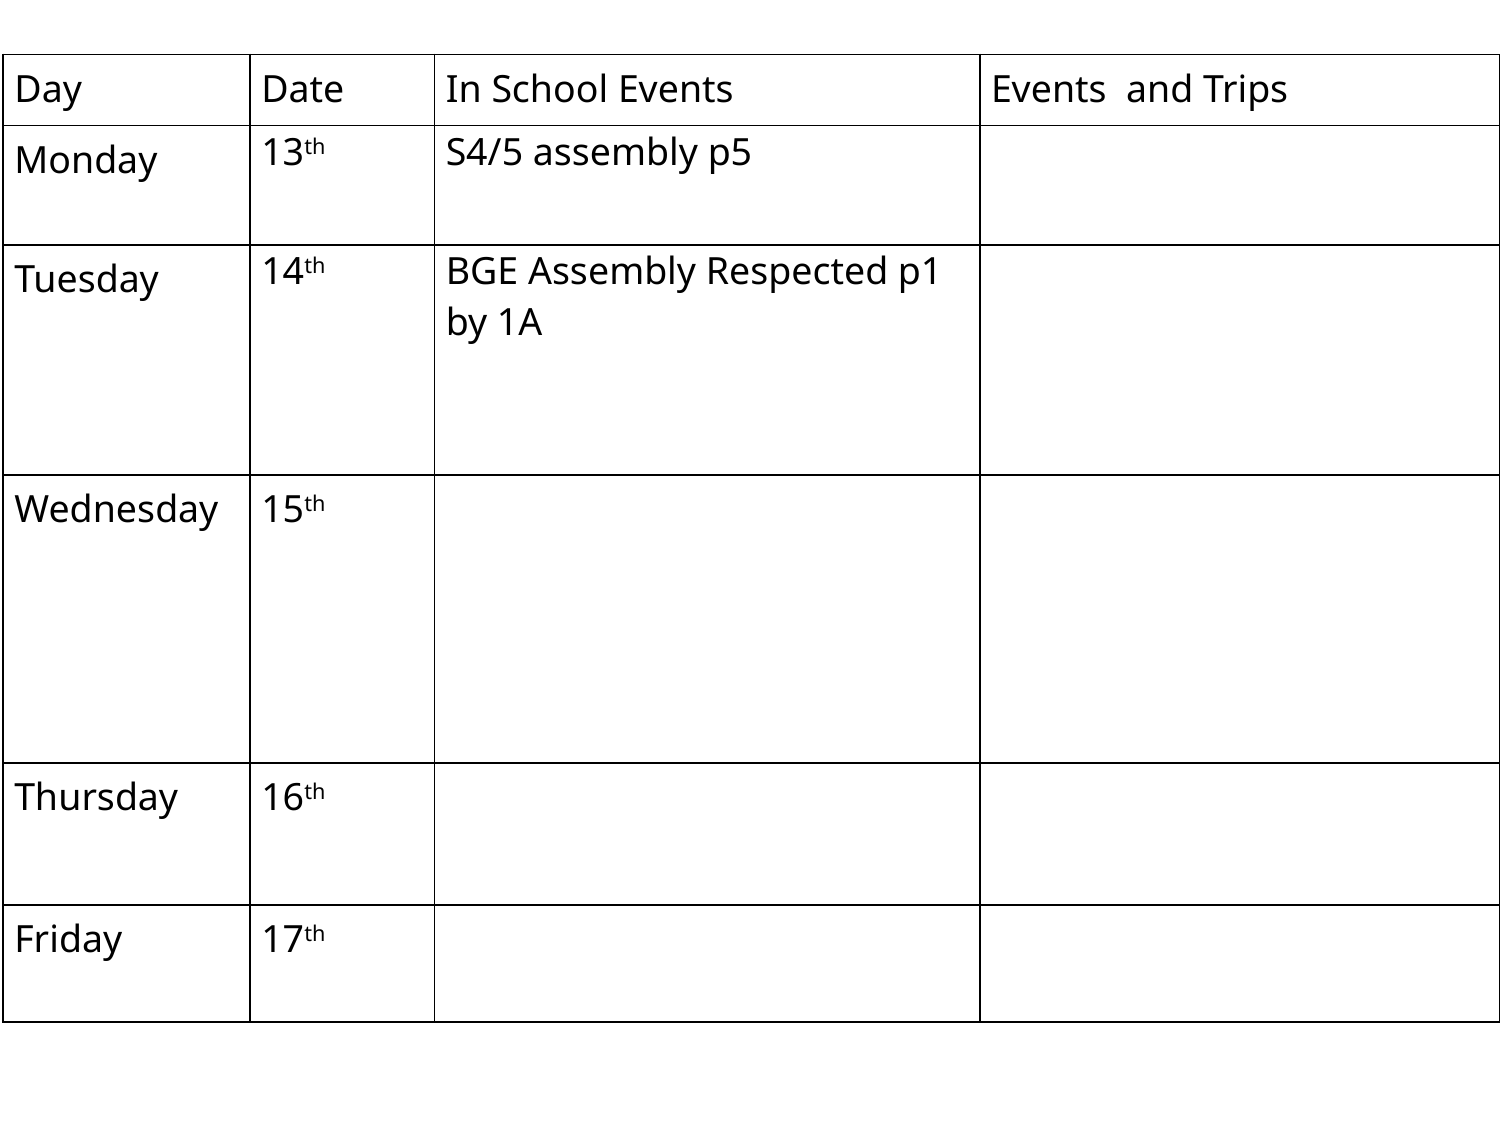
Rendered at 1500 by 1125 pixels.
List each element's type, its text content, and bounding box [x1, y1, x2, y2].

table_cell 15th [251, 476, 434, 762]
table_header In School Events [435, 55, 979, 125]
table_header Events and Trips [981, 55, 1499, 125]
table_cell BGE Assembly Respected p1 by 1A [435, 246, 979, 474]
table_cell 16th [251, 764, 434, 904]
table_cell Tuesday [4, 246, 249, 474]
table_cell Wednesday [4, 476, 249, 762]
table_cell [435, 476, 979, 762]
table_cell [981, 906, 1499, 1021]
table_cell Thursday [4, 764, 249, 904]
table_cell 14th [251, 246, 434, 474]
table_cell 17th [251, 906, 434, 1021]
table_cell [981, 126, 1499, 244]
table_cell [981, 476, 1499, 762]
table_cell [981, 764, 1499, 904]
table_cell [981, 246, 1499, 474]
table_cell Friday [4, 906, 249, 1021]
table_cell S4/5 assembly p5 [435, 126, 979, 244]
table_cell 13th [251, 126, 434, 244]
table_cell [435, 764, 979, 904]
table_cell [435, 906, 979, 1021]
table_header Day [4, 55, 249, 125]
table_header Date [251, 55, 434, 125]
table_cell Monday [4, 126, 249, 244]
